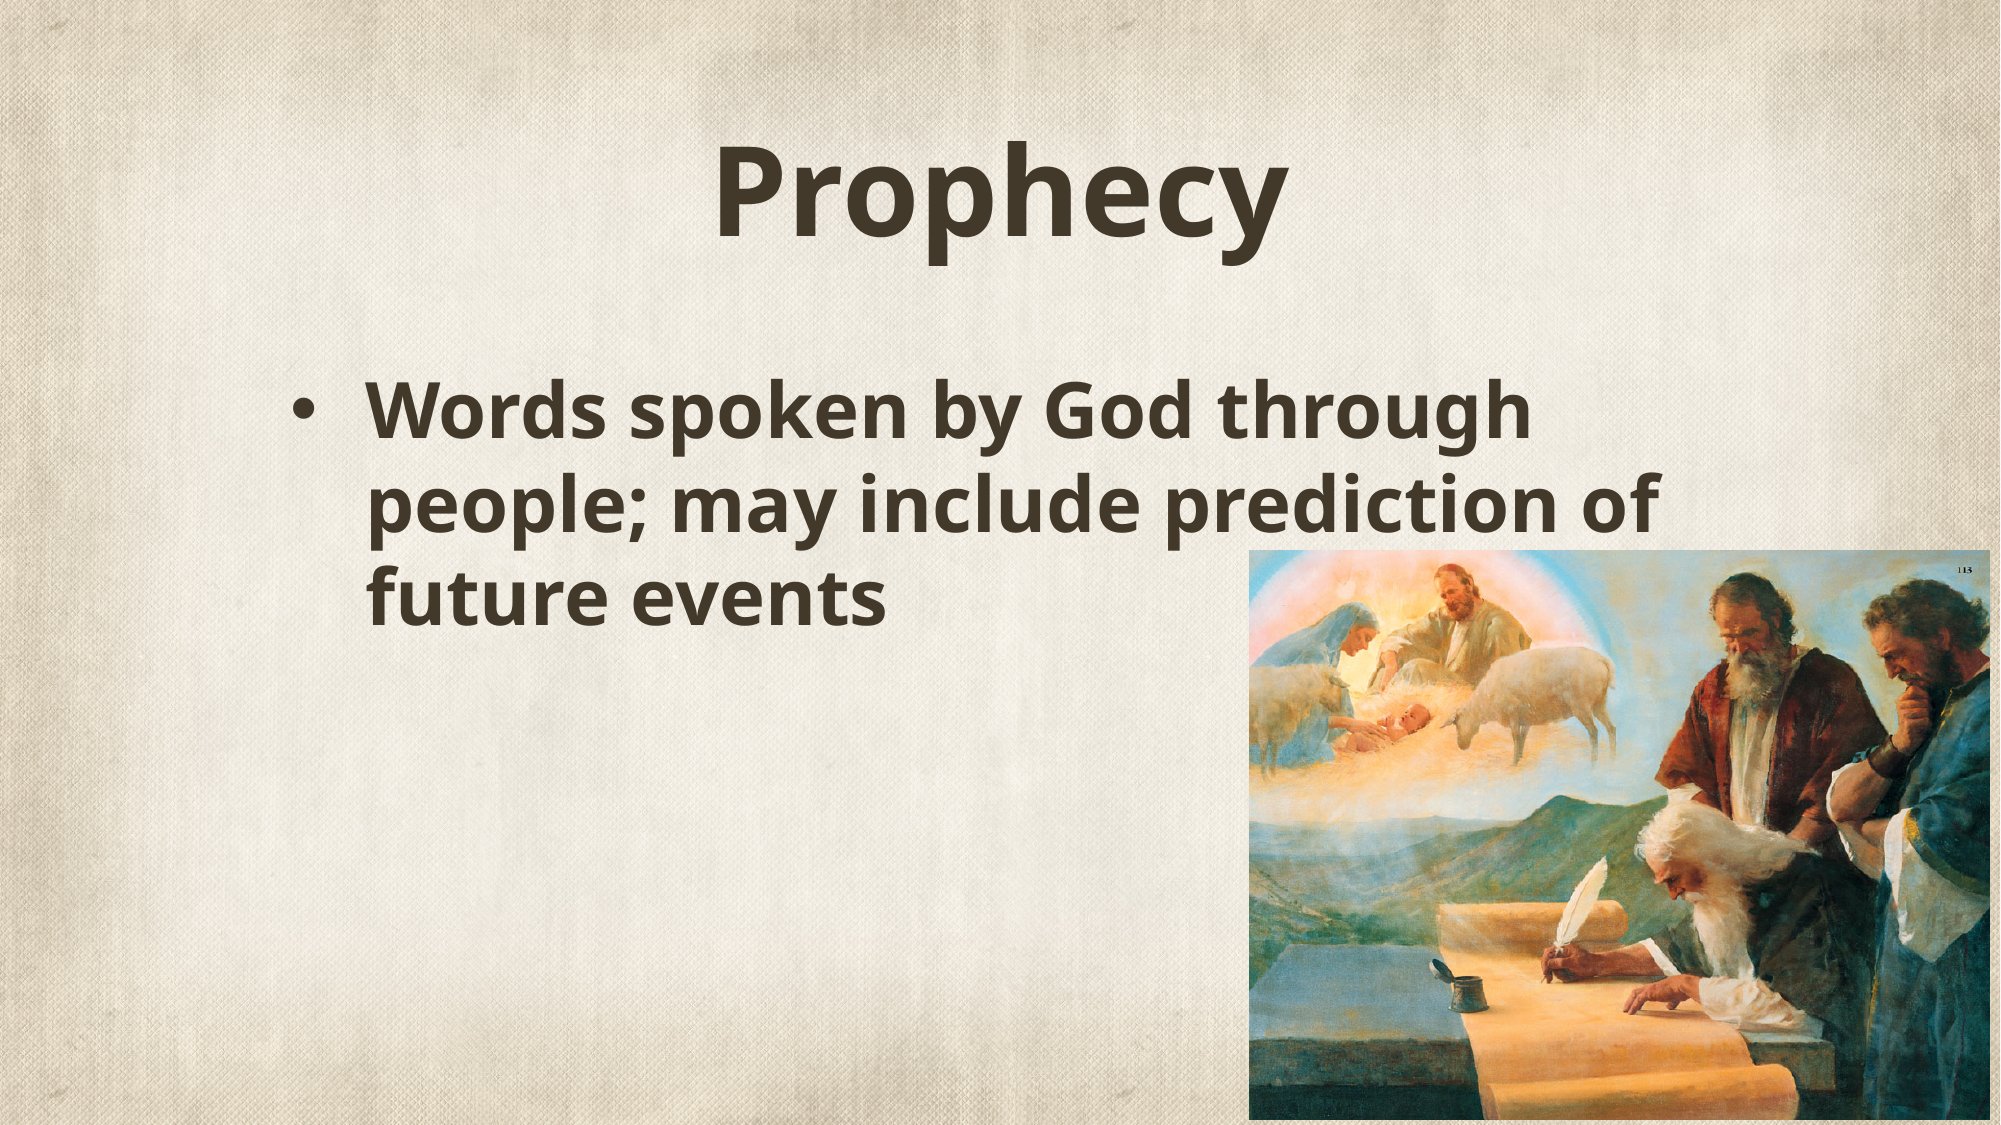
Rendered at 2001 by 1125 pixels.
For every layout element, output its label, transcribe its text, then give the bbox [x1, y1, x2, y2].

title Prophecy [99, 79, 1900, 313]
picture [0, 0, 2001, 1125]
list Words spoken by God through people; may include prediction of future events [275, 353, 1725, 1080]
